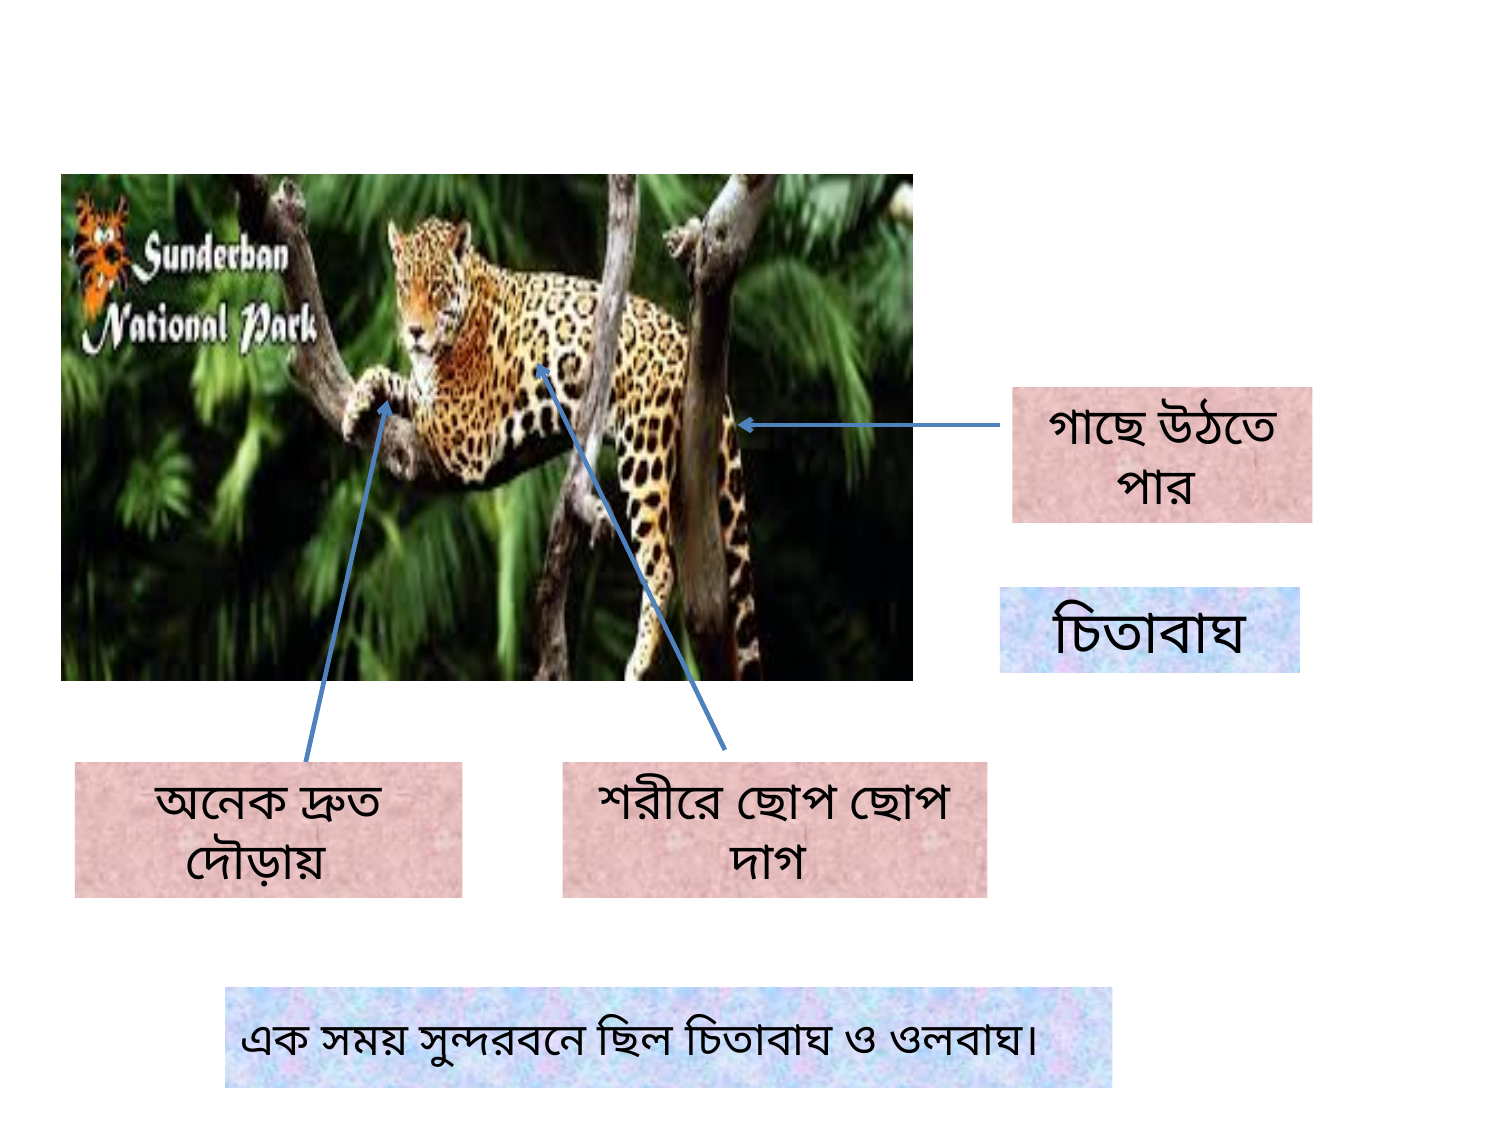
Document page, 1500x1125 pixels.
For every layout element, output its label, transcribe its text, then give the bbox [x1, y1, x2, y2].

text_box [537, 362, 726, 751]
title এক সময় সুন্দরবনে ছিল চিতাবাঘ ও ওলবাঘ। [225, 987, 1113, 1088]
text_box গাছে উঠতে পার [1012, 387, 1313, 523]
text_box অনেক দ্রুত দৌড়ায় [74, 762, 463, 898]
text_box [299, 399, 388, 788]
picture [61, 174, 913, 681]
text_box চিতাবাঘ [999, 587, 1300, 673]
text_box শরীরে ছোপ ছোপ দাগ [562, 762, 988, 898]
